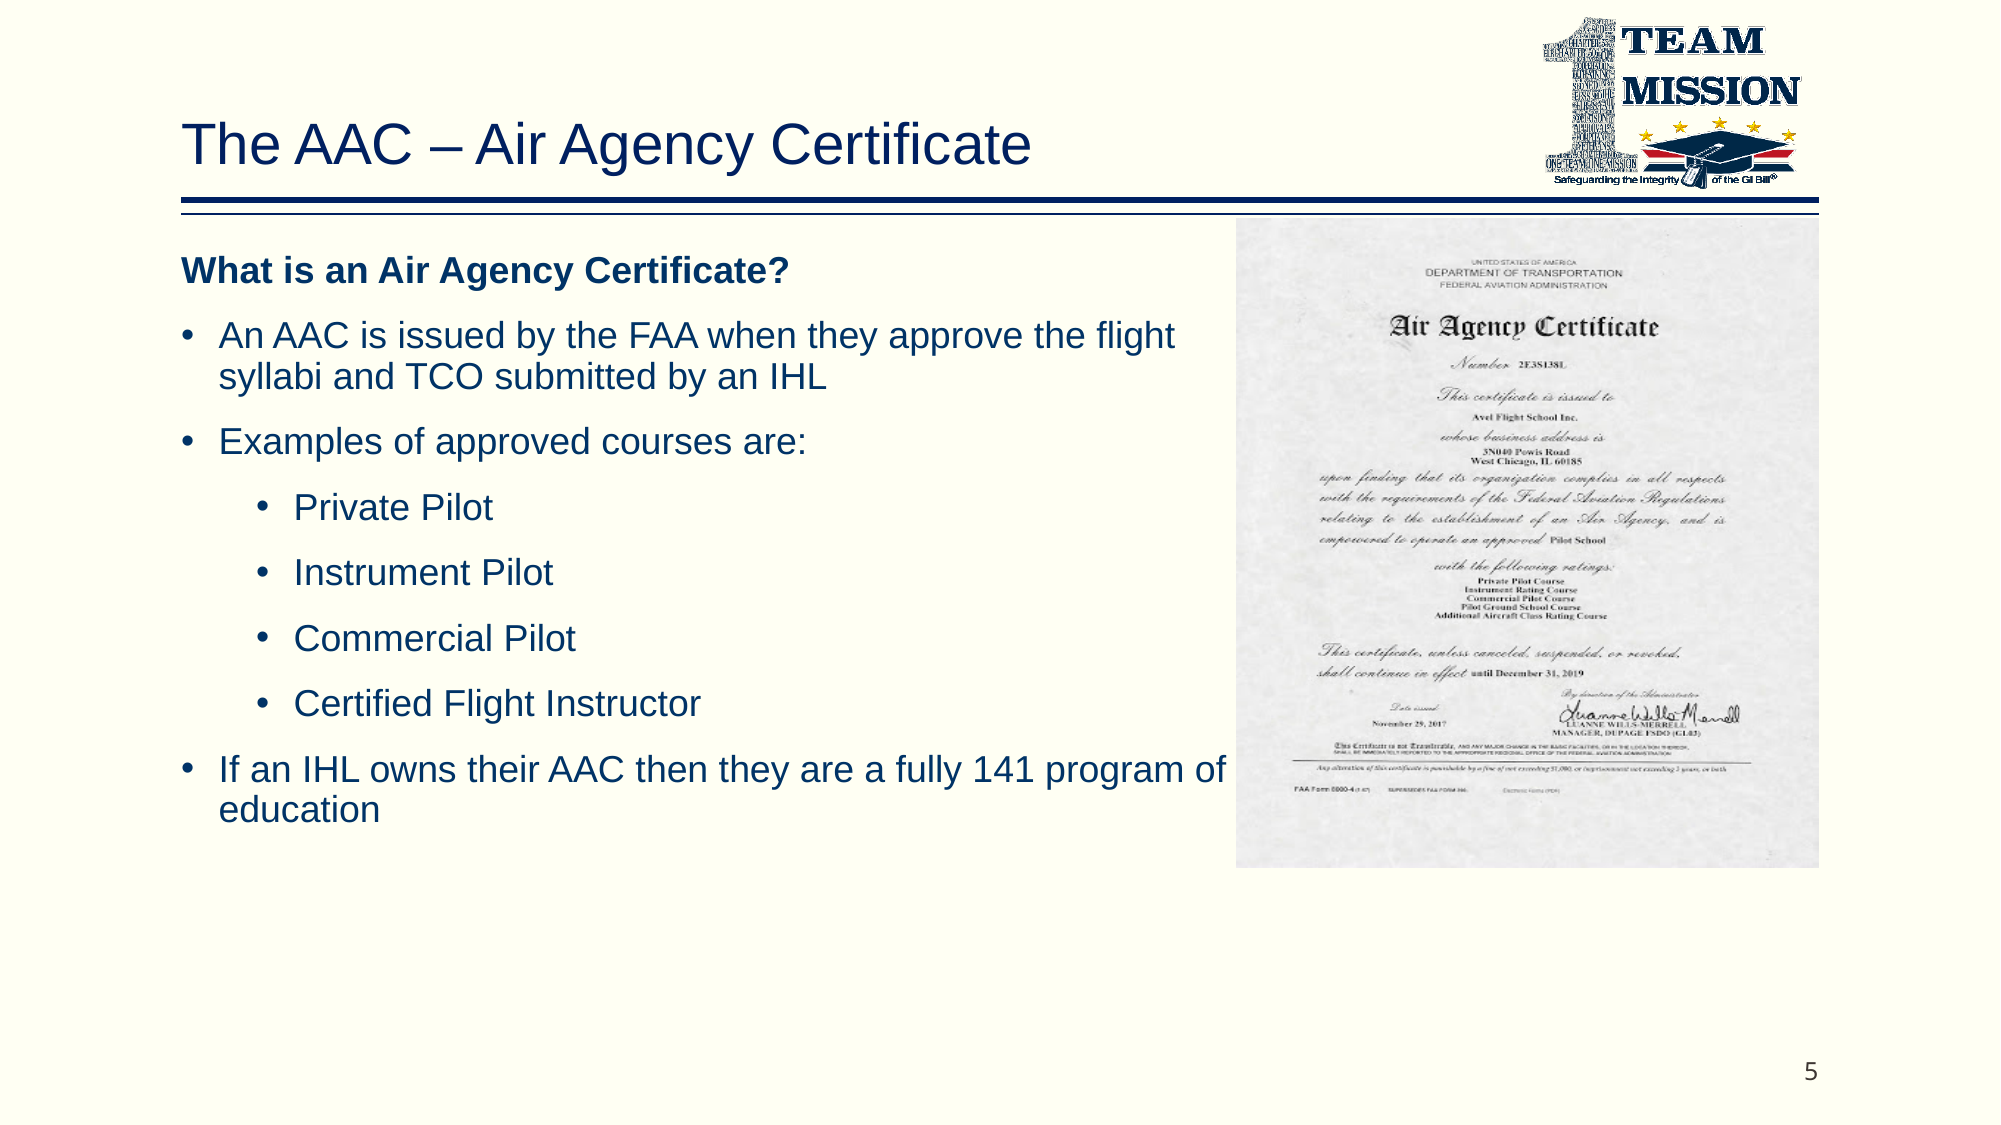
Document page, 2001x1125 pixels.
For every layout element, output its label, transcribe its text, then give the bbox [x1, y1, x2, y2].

slide_number 5 [1518, 1042, 1819, 1103]
title The AAC – Air Agency Certificate [181, 0, 1819, 185]
picture [1497, 2, 1843, 193]
picture [1236, 218, 1819, 868]
list What is an Air Agency Certificate? An AAC is issued by the FAA when they approve the flight syllabi and TCO submitted by an IHL Examples of approved courses are: Private Pilot Instrument Pilot Commercial Pilot Certified Flight Instructor If an IHL owns their AAC then they are a fully 141 program of education [181, 249, 1237, 898]
